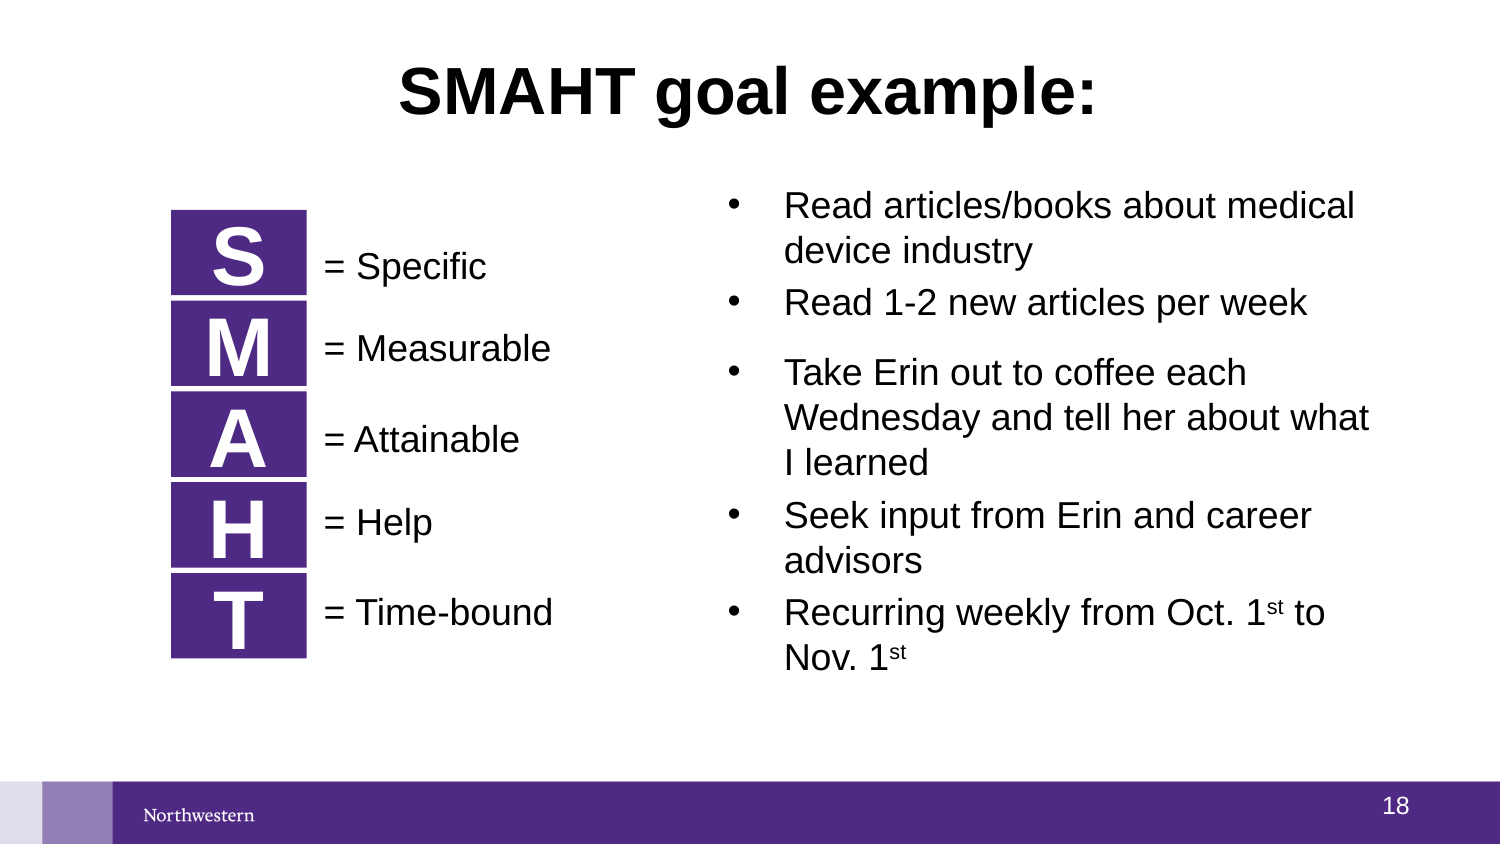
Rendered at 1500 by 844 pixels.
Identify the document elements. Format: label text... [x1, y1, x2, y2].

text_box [170, 209, 580, 677]
picture [0, 0, 1500, 844]
slide_number 17 [1074, 782, 1425, 827]
title SMAHT goal example: [153, 17, 1345, 159]
text_box [178, 129, 1500, 547]
text_box Read articles/books about medical device industry Read 1-2 new articles per week Take Erin out to coffee each Wednesday and tell her about what I learned Seek input from Erin and career advisors Recurring weekly from Oct. 1st to Nov. 1st [712, 547, 1403, 713]
